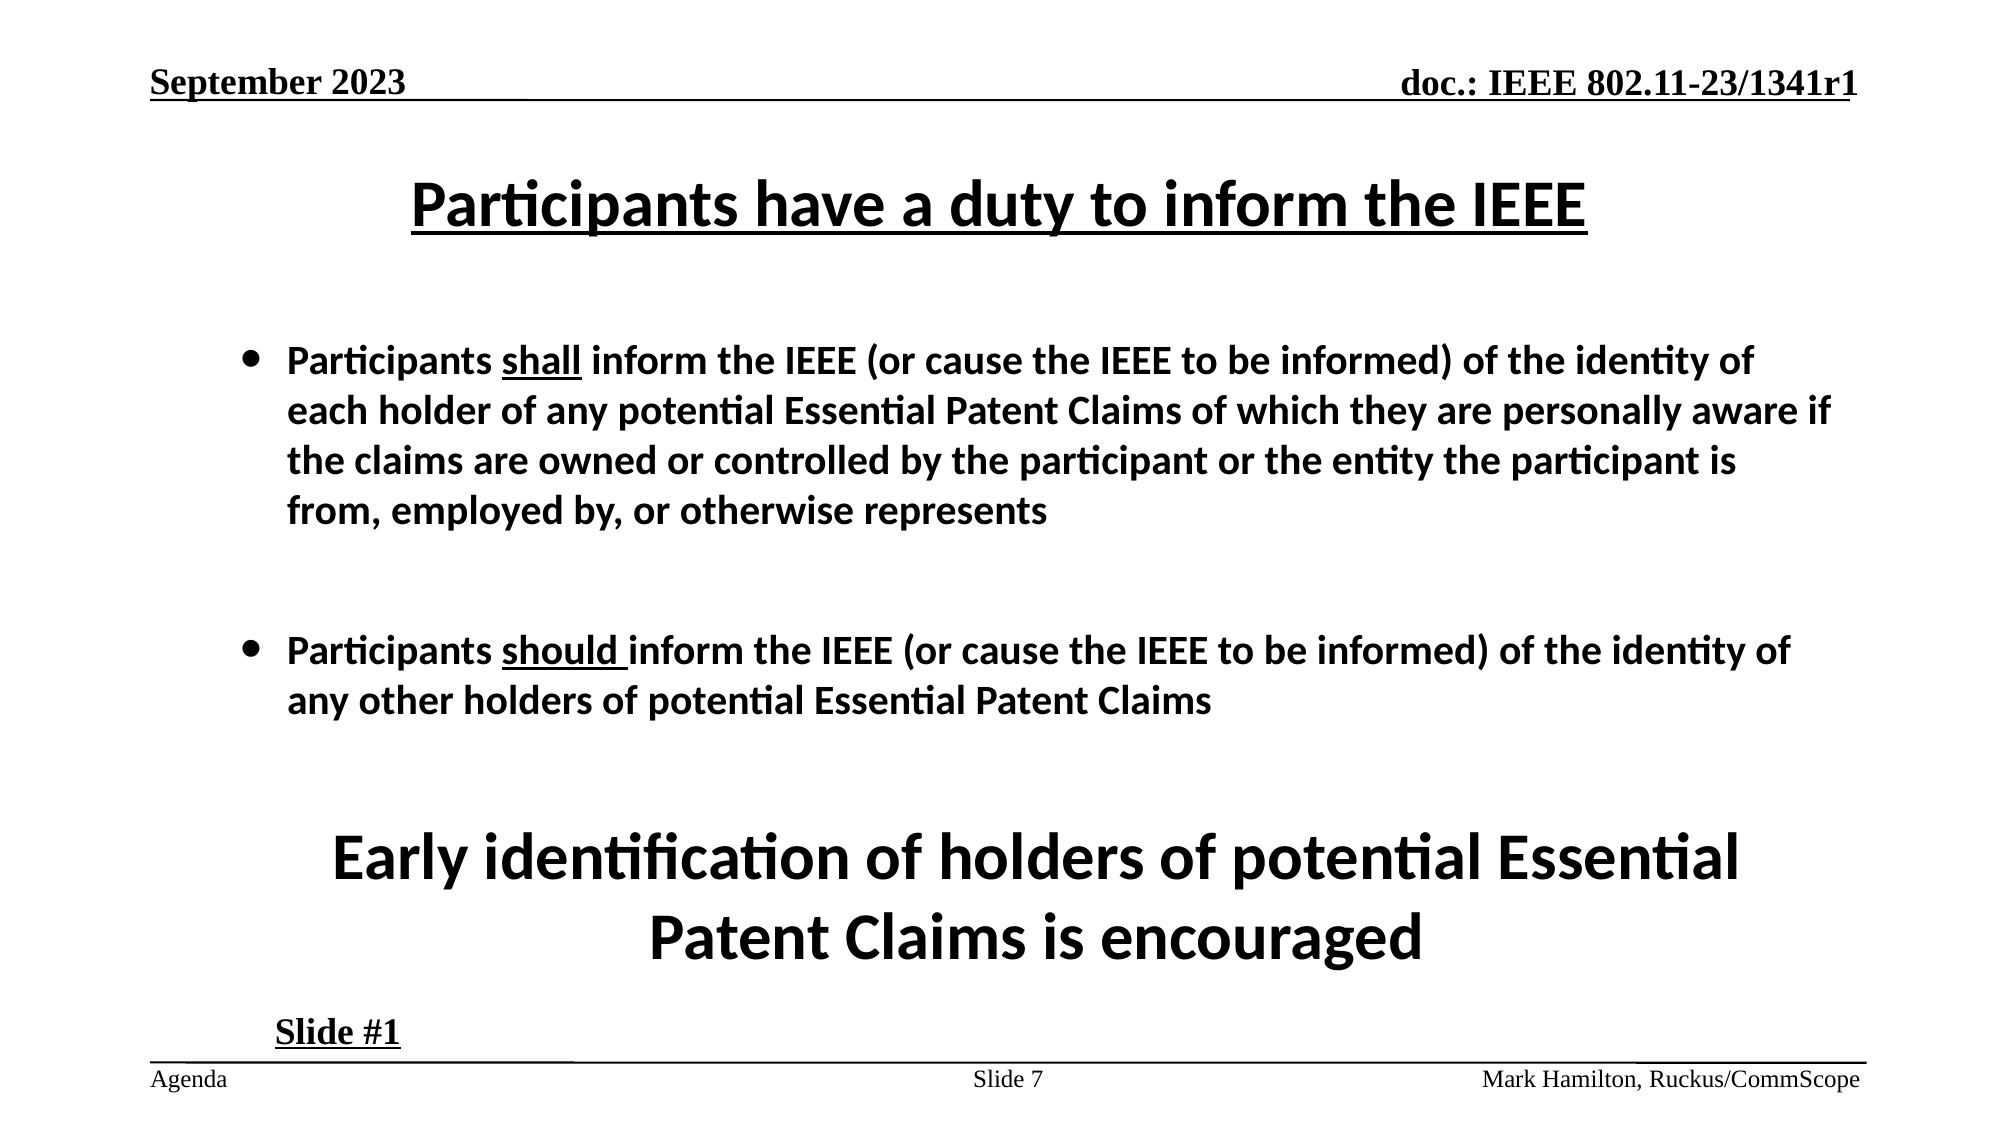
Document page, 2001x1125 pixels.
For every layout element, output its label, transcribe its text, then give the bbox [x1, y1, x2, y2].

title Participants have a duty to inform the IEEE [149, 112, 1850, 288]
slide_number Slide 7 [950, 1061, 1067, 1123]
list Participants shall inform the IEEE (or cause the IEEE to be informed) of the identity of each holder of any potential Essential Patent Claims of which they are personally aware if the claims are owned or controlled by the participant or the entity the participant is from, employed by, or otherwise represents Participants should inform the IEEE (or cause the IEEE to be informed) of the identity of any other holders of potential Essential Patent Claims Early identification of holders of potential Essential Patent Claims is encouraged [149, 324, 1850, 1000]
text_box Slide #1 [260, 999, 417, 1060]
